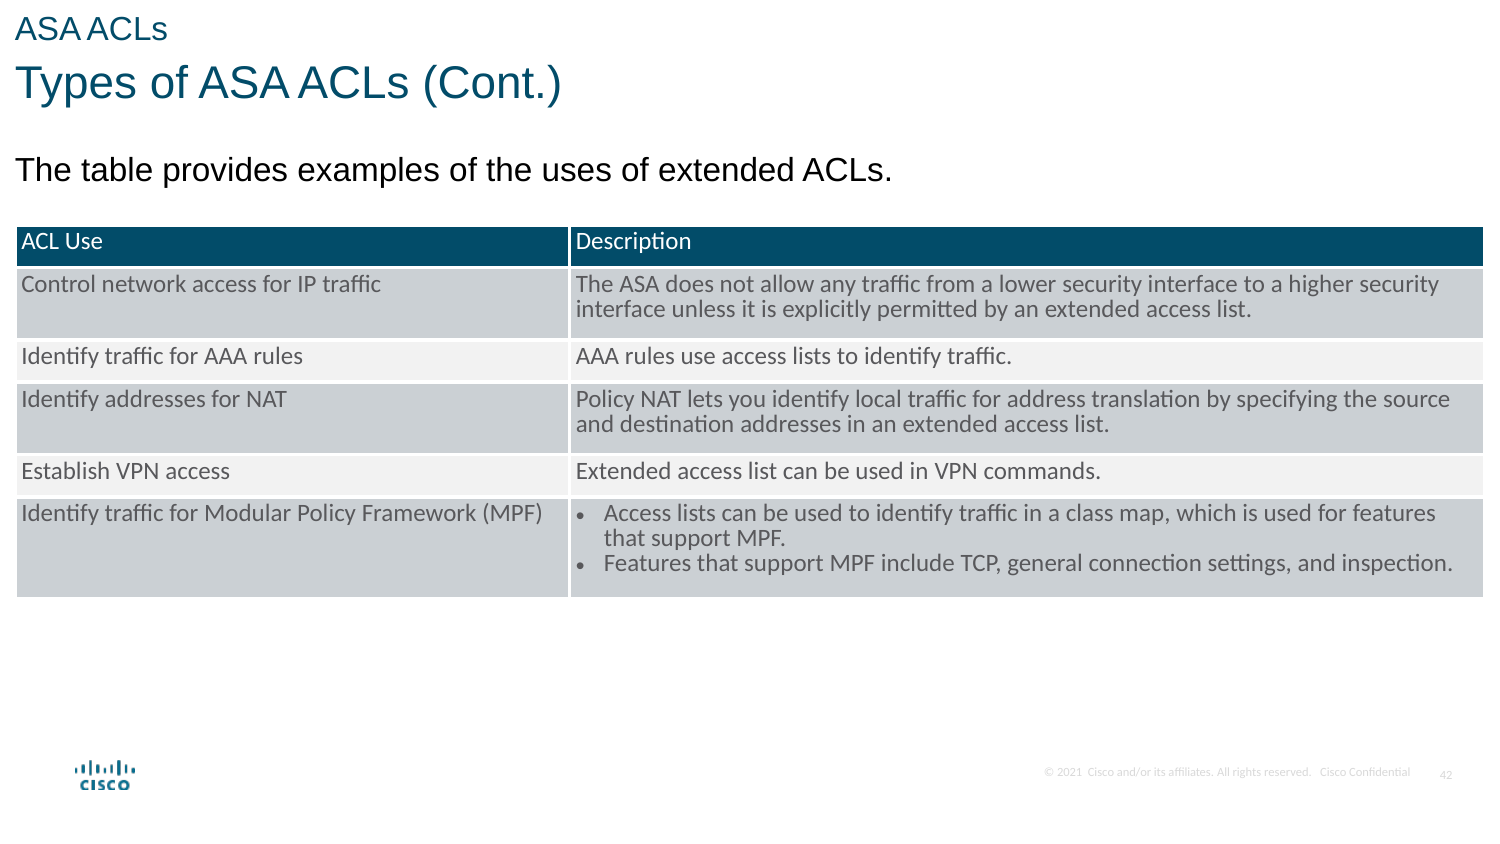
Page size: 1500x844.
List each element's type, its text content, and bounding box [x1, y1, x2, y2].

table_cell The ASA does not allow any traffic from a lower security interface to a higher security interface unless it is explicitly permitted by an extended access list. [571, 269, 1483, 338]
text_box The table provides examples of the uses of extended ACLs. [0, 140, 1277, 196]
list ASA ACLs [0, 0, 1500, 45]
table_cell Establish VPN access [17, 456, 568, 495]
table_cell Identify traffic for Modular Policy Framework (MPF) [17, 499, 568, 597]
table_header ACL Use [17, 227, 568, 266]
table_cell Identify traffic for AAA rules [17, 342, 568, 380]
table_cell Extended access list can be used in VPN commands. [571, 456, 1483, 495]
table_cell Identify addresses for NAT [17, 384, 568, 453]
list Types of ASA ACLs (Cont.) [0, 45, 1500, 195]
table_header Description [571, 227, 1483, 266]
picture [75, 759, 135, 790]
table_cell Control network access for IP traffic [17, 269, 568, 338]
table_cell Policy NAT lets you identify local traffic for address translation by specifying the source and destination addresses in an extended access list. [571, 384, 1483, 453]
table_cell Access lists can be used to identify traffic in a class map, which is used for features that support MPF. Features that support MPF include TCP, general connection settings, and inspection. [571, 499, 1483, 597]
table_cell AAA rules use access lists to identify traffic. [571, 342, 1483, 380]
slide_number 42 [1425, 759, 1500, 797]
